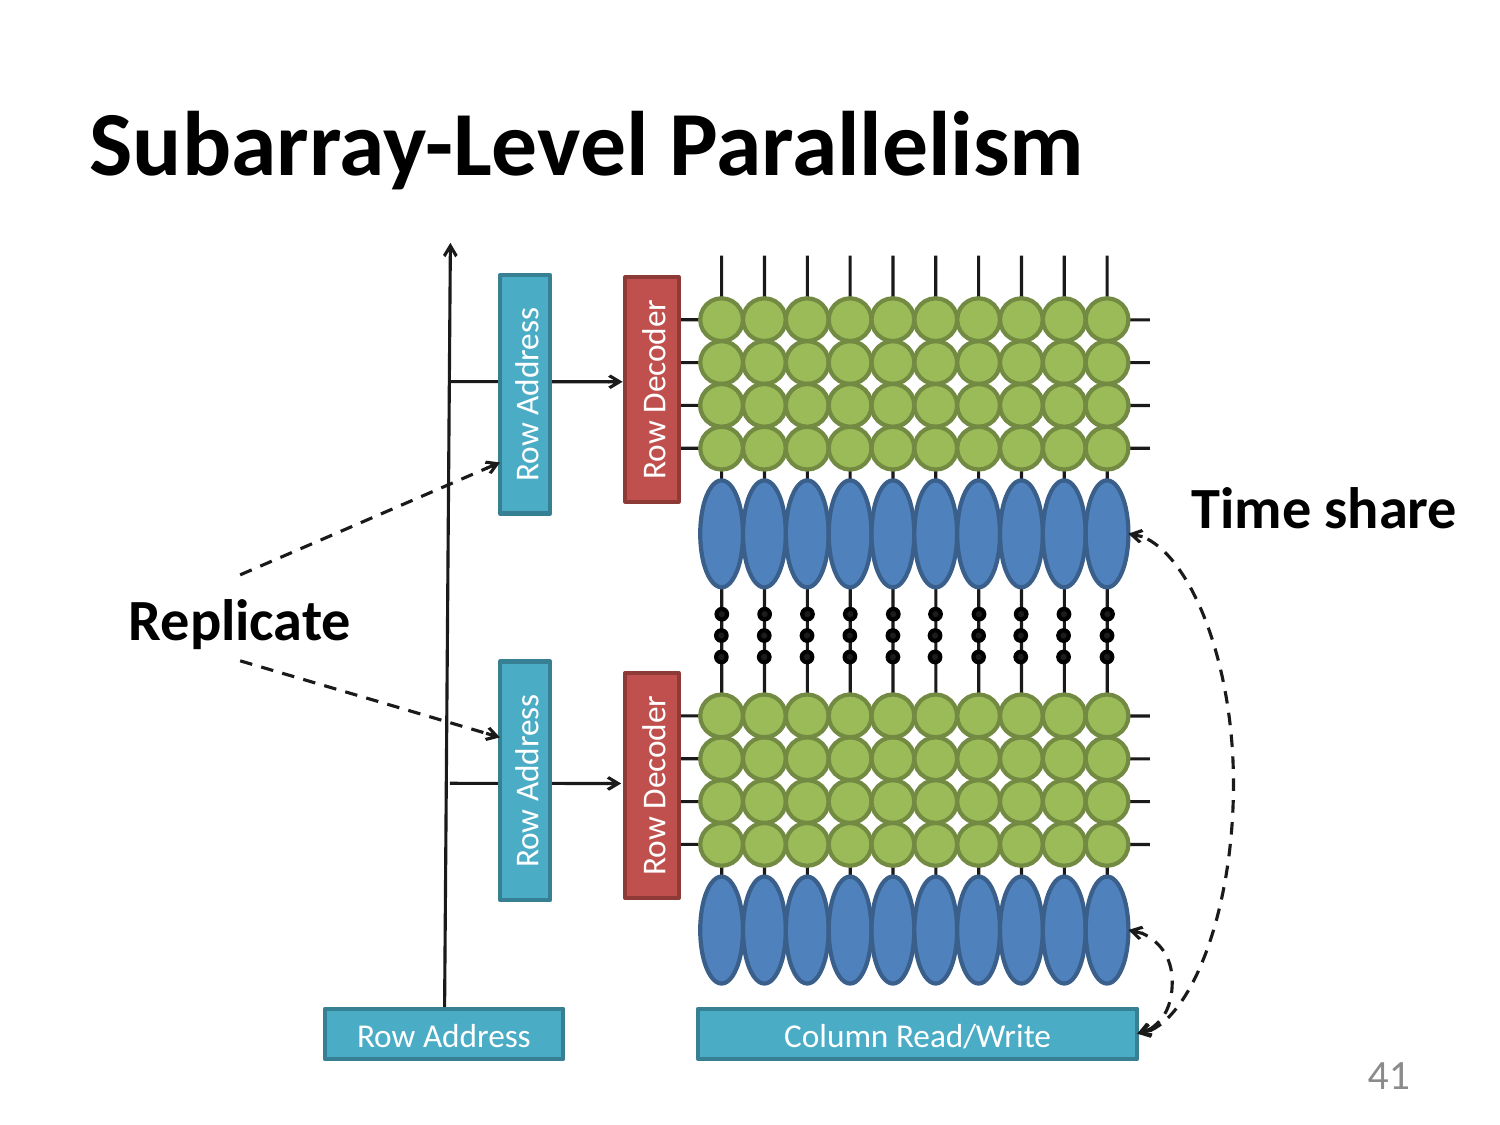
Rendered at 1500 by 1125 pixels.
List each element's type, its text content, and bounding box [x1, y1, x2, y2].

text_box [239, 660, 500, 741]
text_box [1167, 555, 1174, 562]
text_box Row Address [498, 273, 552, 516]
text_box [1208, 630, 1213, 638]
text_box [1200, 957, 1205, 965]
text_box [625, 255, 1151, 984]
text_box Column Read/Write [696, 1007, 1139, 1061]
slide_number <number> [1074, 1042, 1425, 1103]
text_box [552, 374, 619, 389]
text_box [1174, 563, 1180, 570]
text_box Replicate [114, 575, 366, 660]
text_box Time share [1176, 462, 1473, 548]
text_box [1180, 996, 1186, 1003]
text_box Row Address [498, 659, 552, 902]
text_box [1174, 1004, 1180, 1011]
text_box [239, 461, 500, 576]
text_box Row Address [323, 1007, 565, 1061]
text_box [1137, 1023, 1157, 1038]
text_box [552, 776, 619, 791]
text_box [443, 722, 448, 1007]
text_box [443, 242, 458, 484]
text_box [1165, 955, 1170, 963]
text_box [1163, 1008, 1169, 1015]
text_box [446, 486, 450, 720]
text_box [1204, 947, 1209, 955]
title Subarray-Level Parallelism [75, 45, 1425, 233]
